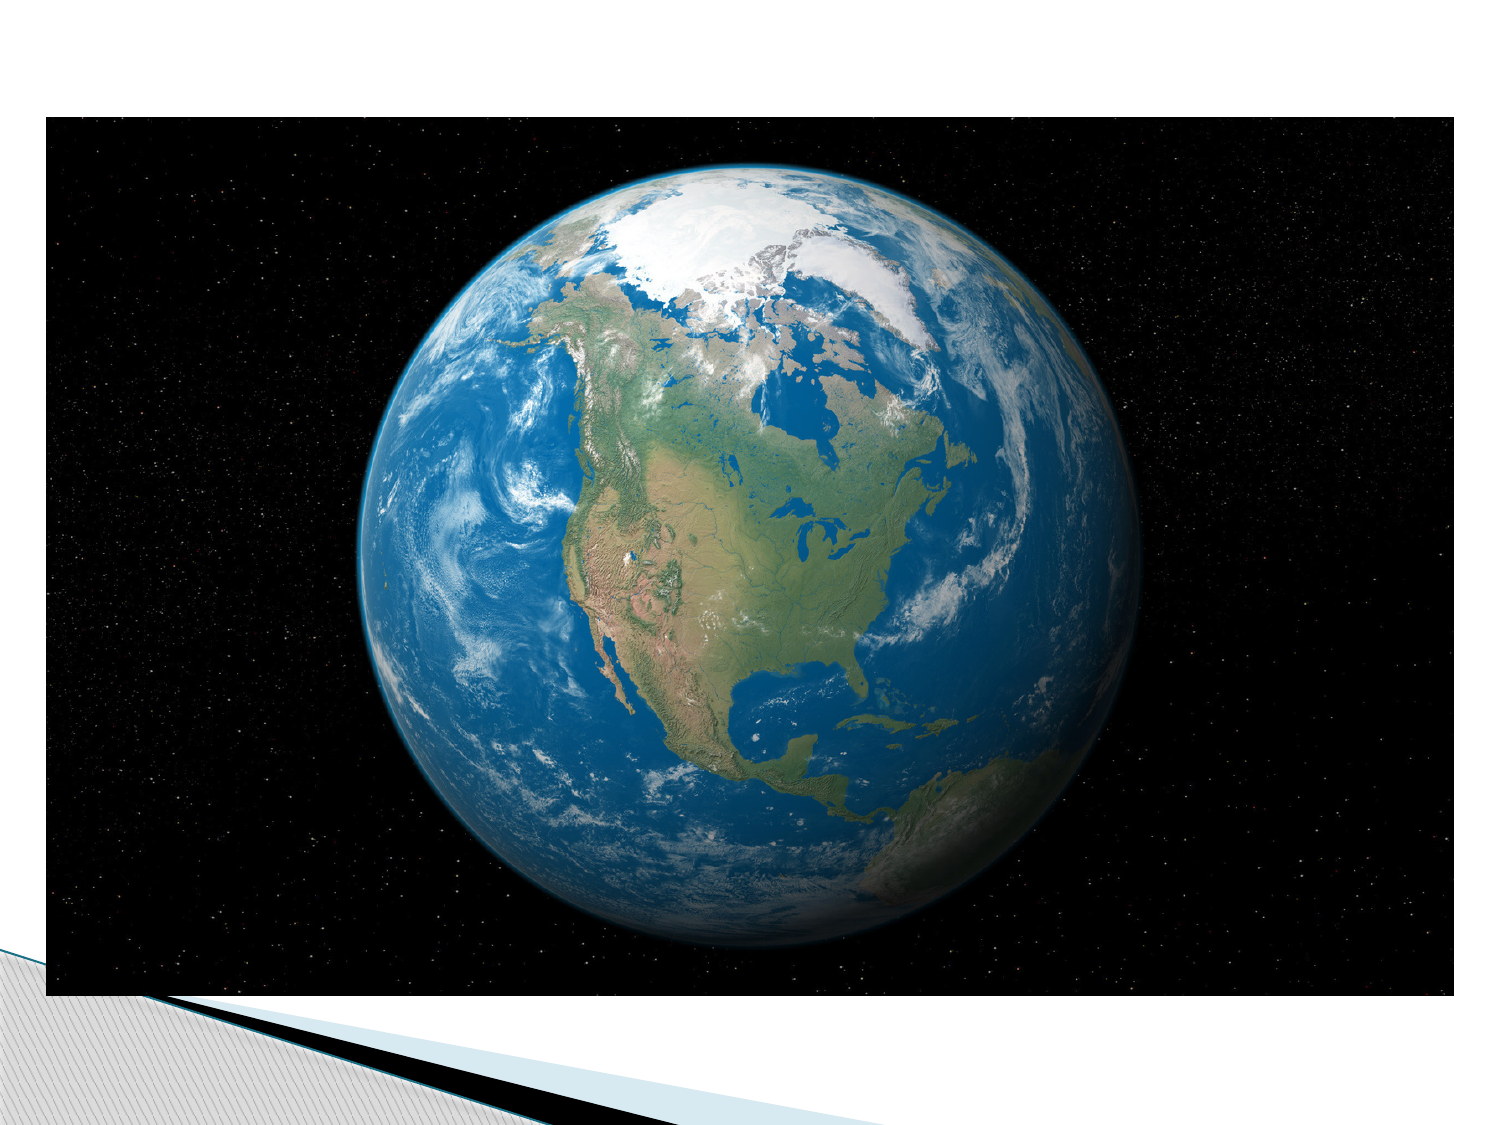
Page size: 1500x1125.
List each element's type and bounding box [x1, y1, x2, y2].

picture [46, 116, 1454, 997]
